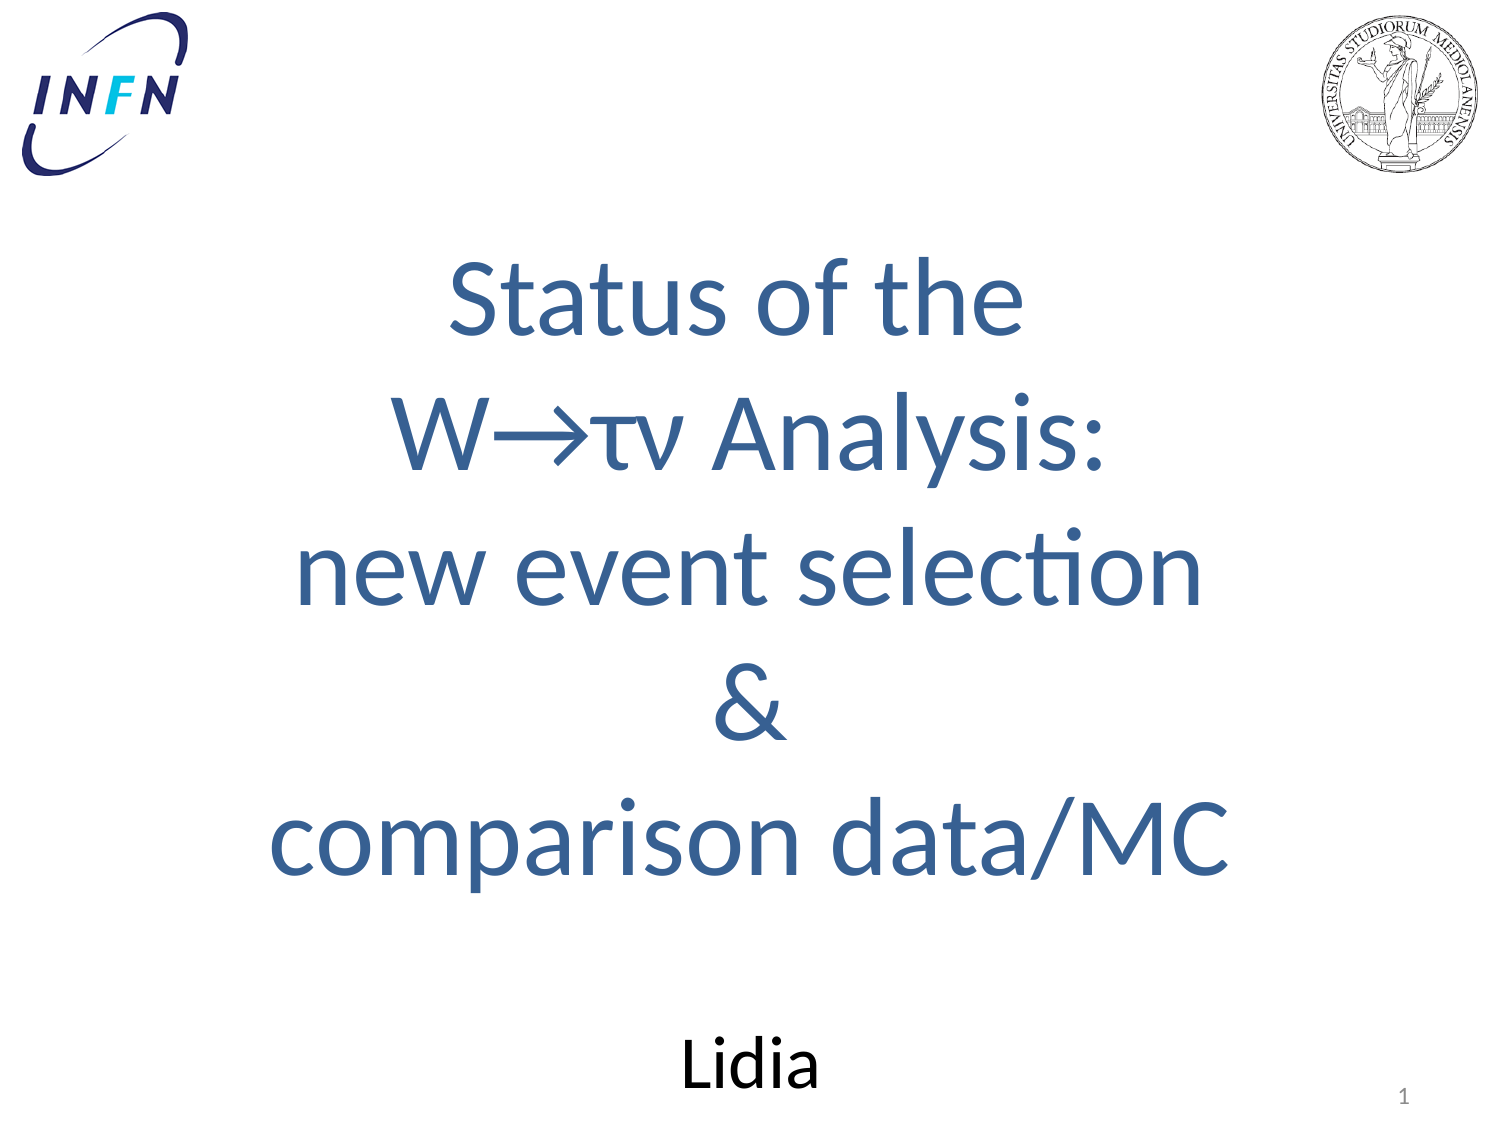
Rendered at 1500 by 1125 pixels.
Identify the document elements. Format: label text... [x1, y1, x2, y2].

text_box Status of the W→τν Analysis: new event selection & comparison data/MC [0, 215, 1500, 906]
text_box Lidia [665, 1006, 837, 1112]
slide_number 1 [1074, 1065, 1425, 1125]
picture [22, 12, 188, 176]
picture [1301, 0, 1500, 188]
